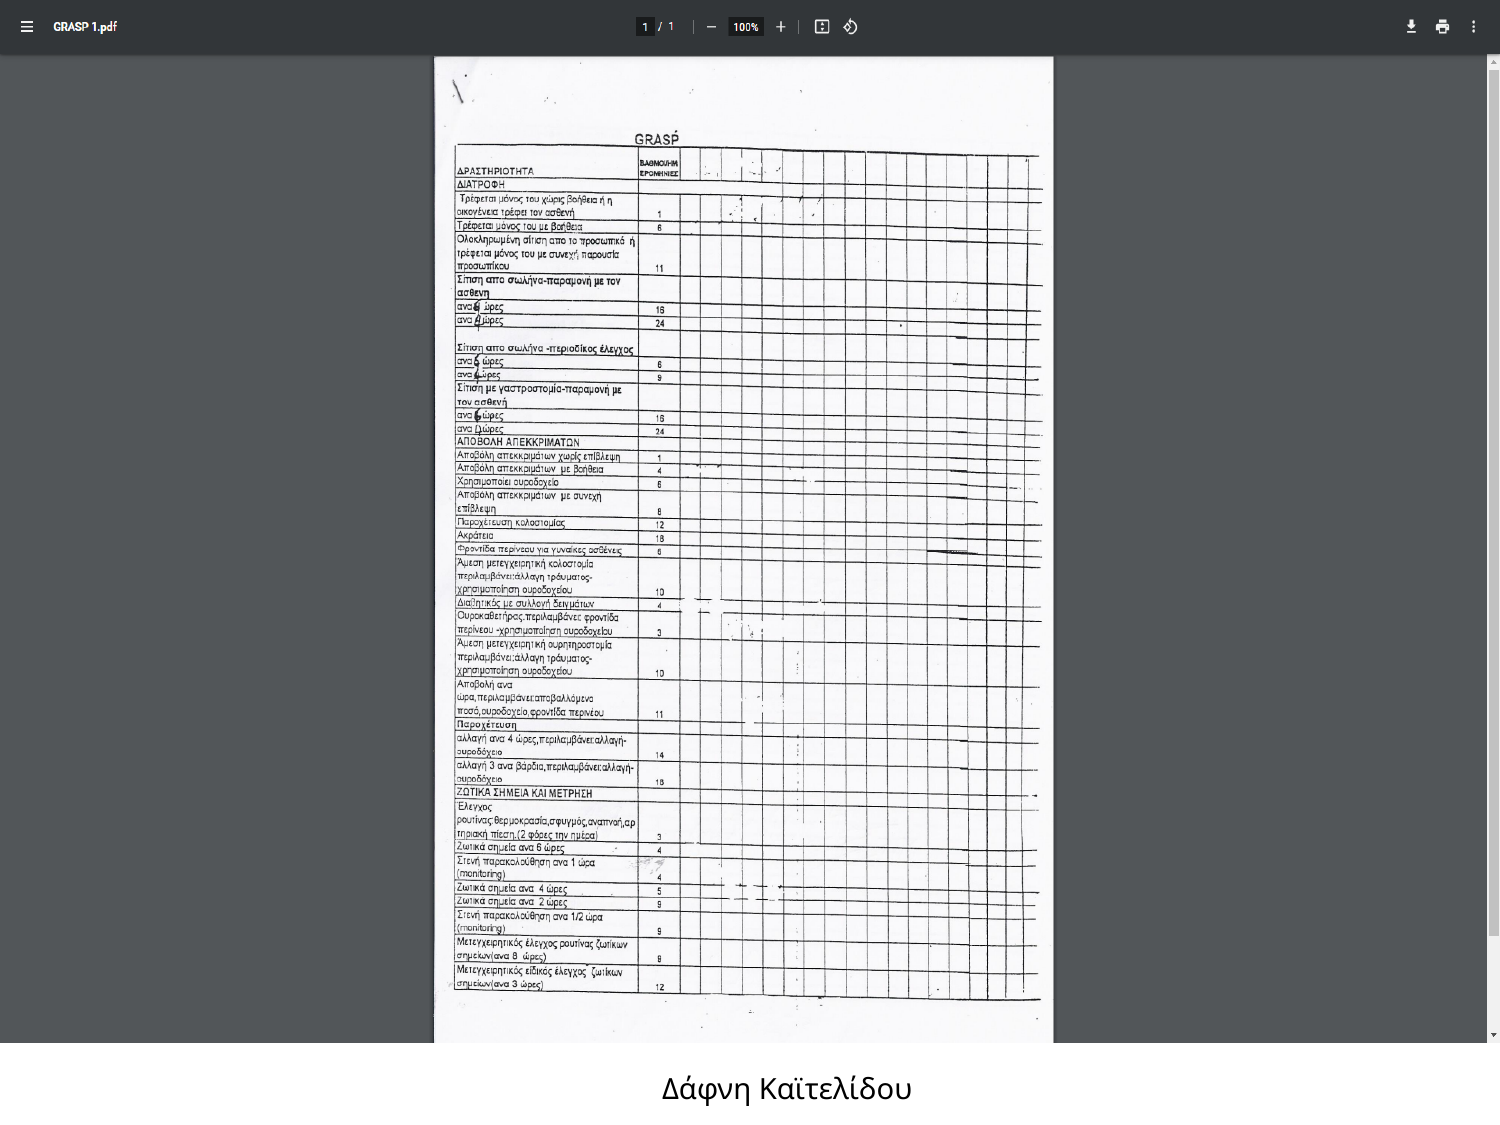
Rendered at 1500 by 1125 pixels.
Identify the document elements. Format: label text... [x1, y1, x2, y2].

footer Δάφνη Καϊτελίδου [549, 1051, 1026, 1113]
picture [0, 0, 1500, 1044]
